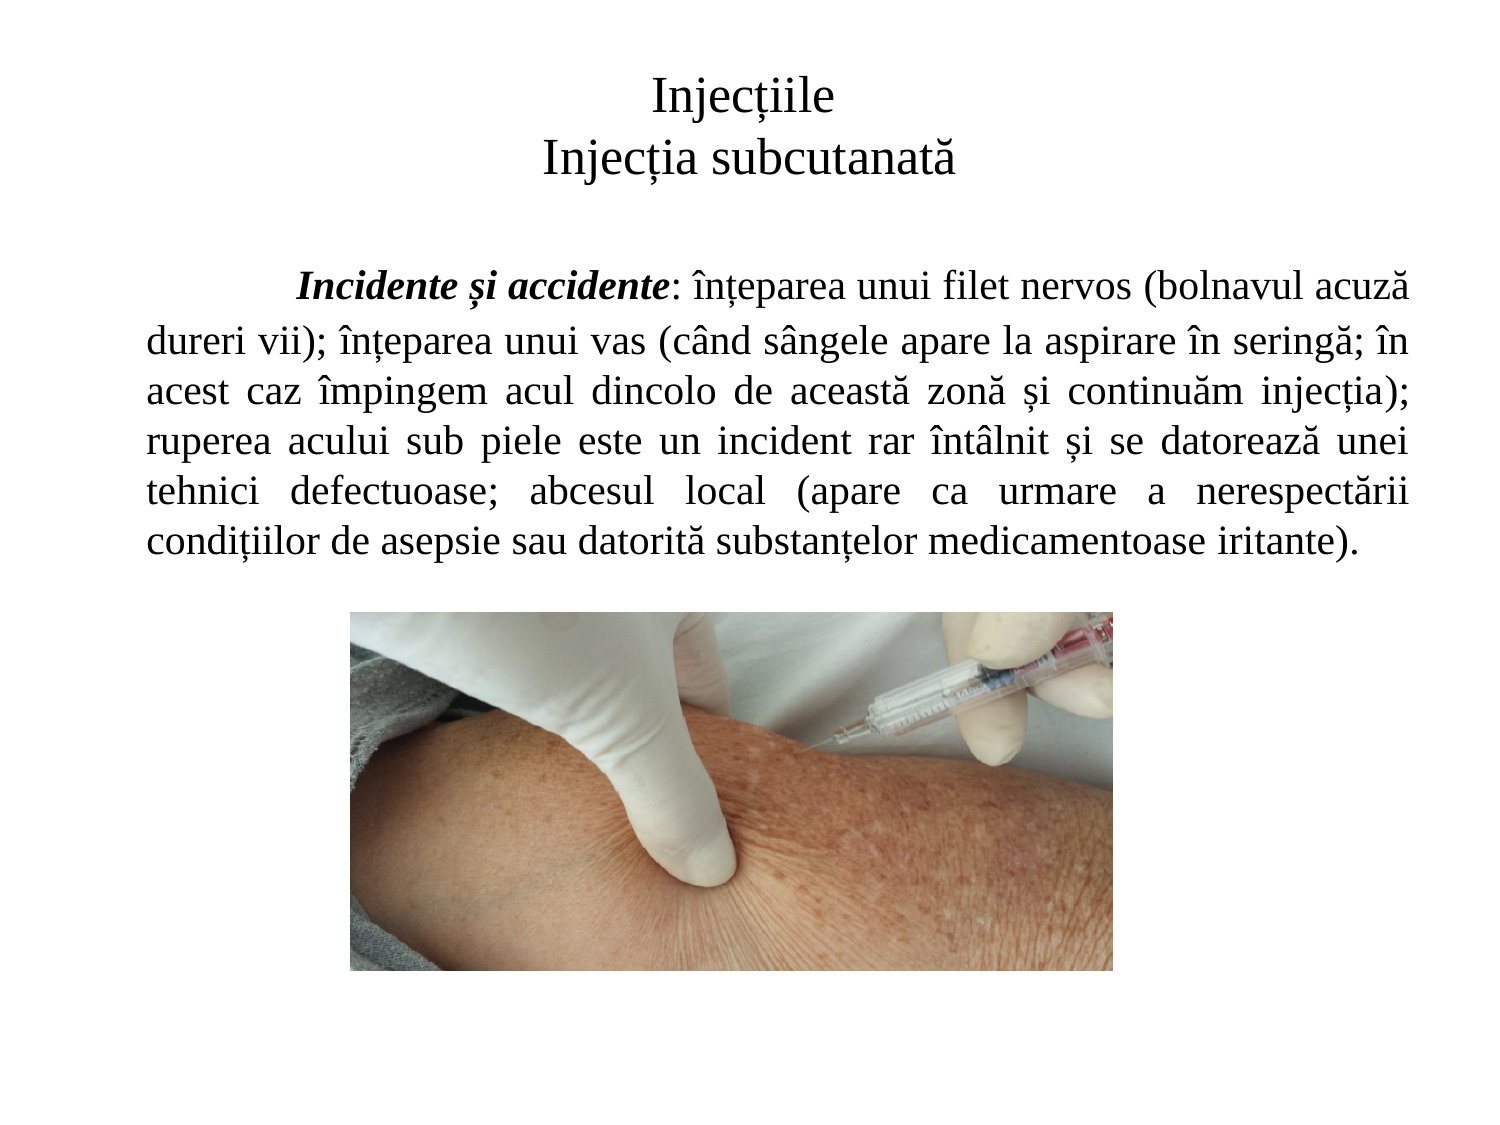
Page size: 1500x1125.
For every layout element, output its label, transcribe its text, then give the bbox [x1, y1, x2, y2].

title Injecțiile Injecția subcutanată [75, 45, 1425, 200]
picture [349, 612, 1113, 972]
list Incidente și accidente: înțeparea unui filet nervos (bolnavul acuză dureri vii); înțeparea unui vas (când sângele apare la aspirare în seringă; în acest caz împingem acul dincolo de această zonă și continuăm injecția); ruperea acului sub piele este un incident rar întâlnit și se datorează unei tehnici defectuoase; abcesul local (apare ca urmare a nerespectării condițiilor de asepsie sau datorită substanțelor medicamentoase iritante). [75, 224, 1425, 1063]
